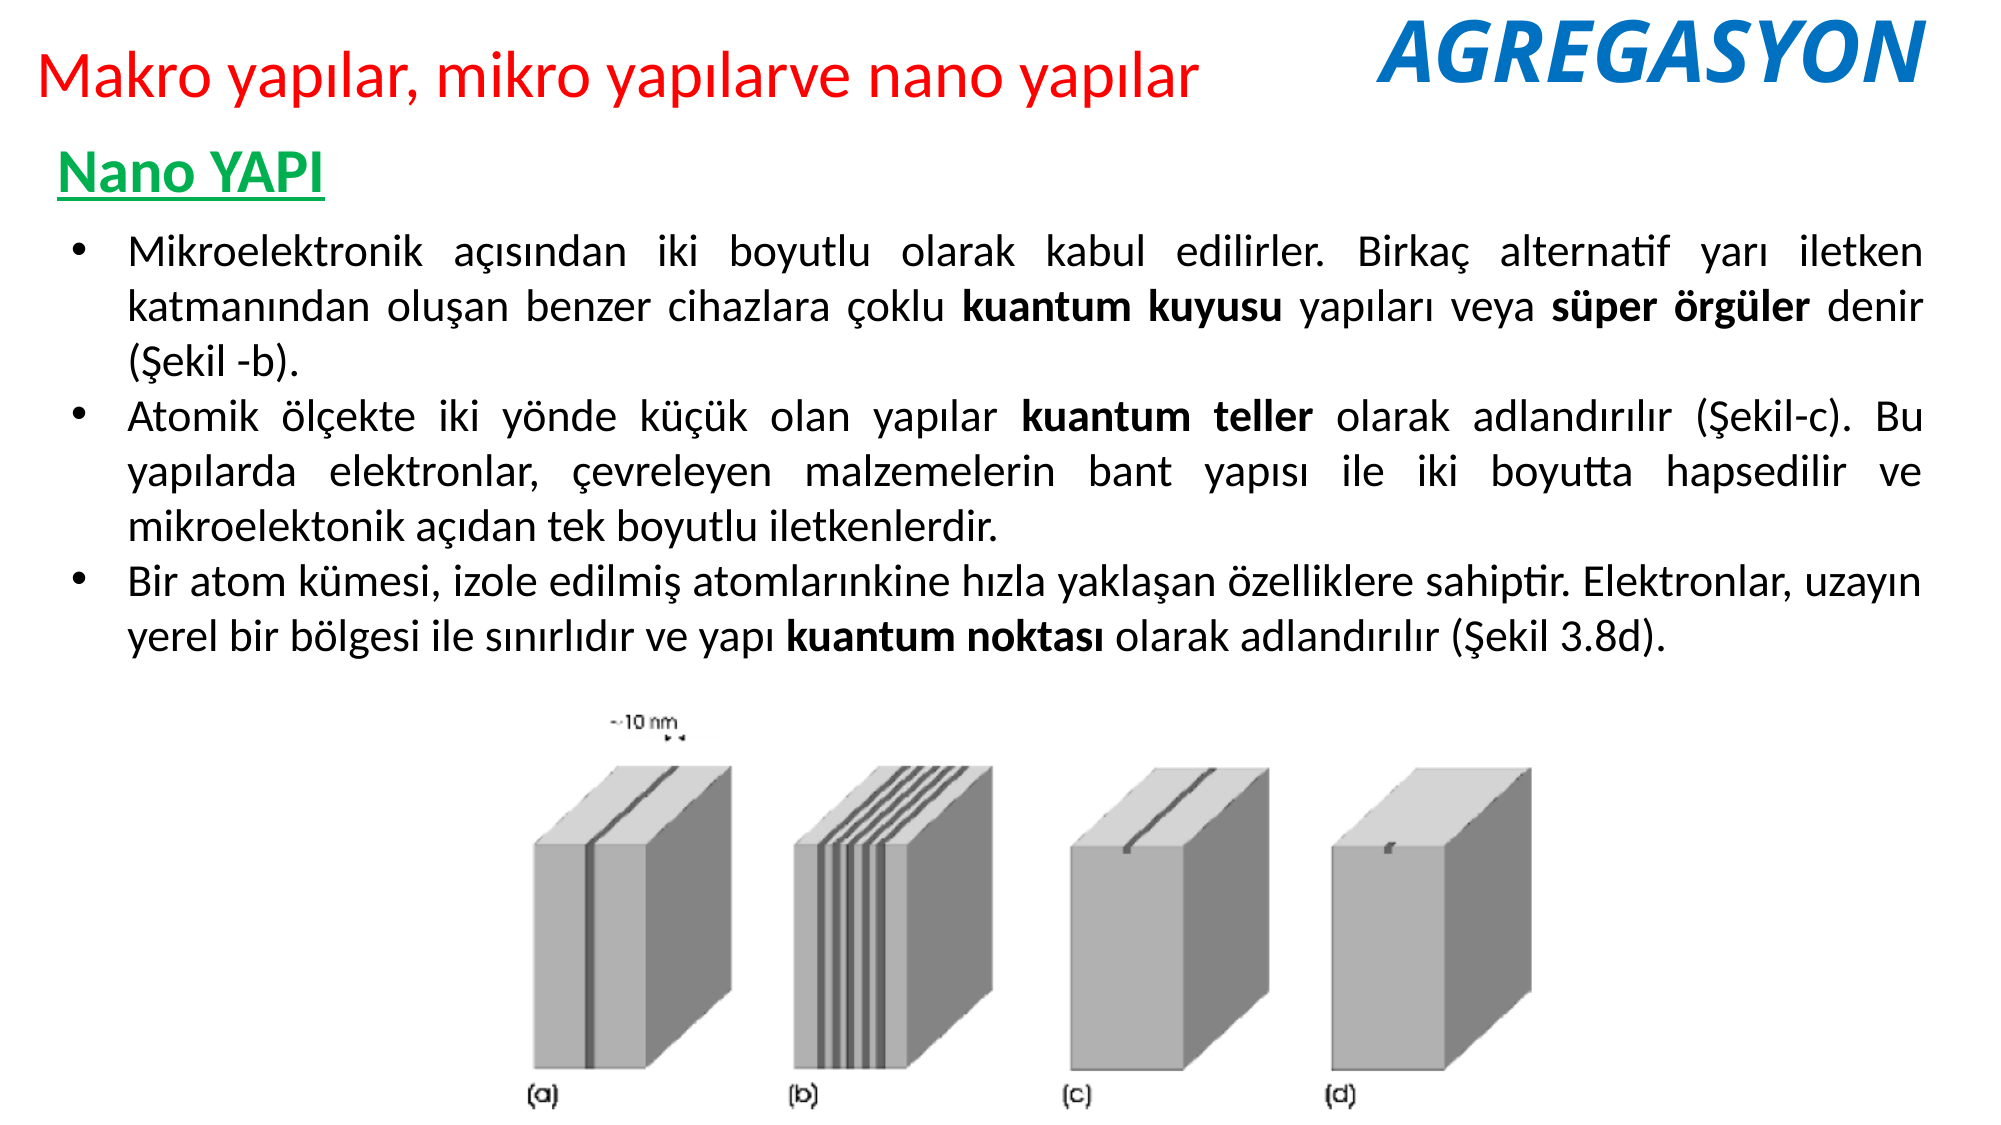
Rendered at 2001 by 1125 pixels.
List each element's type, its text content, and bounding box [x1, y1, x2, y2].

text_box Mikroelektronik açısından iki boyutlu olarak kabul edilirler. Birkaç alternatif yarı iletken katmanından oluşan benzer cihazlara çoklu kuantum kuyusu yapıları veya süper örgüler denir (Şekil -b). Atomik ölçekte iki yönde küçük olan yapılar kuantum teller olarak adlandırılır (Şekil-c). Bu yapılarda elektronlar, çevreleyen malzemelerin bant yapısı ile iki boyutta hapsedilir ve mikroelektonik açıdan tek boyutlu iletkenlerdir. Bir atom kümesi, izole edilmiş atomlarınkine hızla yaklaşan özelliklere sahiptir. Elektronlar, uzayın yerel bir bölgesi ile sınırlıdır ve yapı kuantum noktası olarak adlandırılır (Şekil 3.8d). [56, 213, 1939, 668]
text_box AGREGASYON [1366, 0, 1969, 120]
text_box Makro yapılar, mikro yapılarve nano yapılar [21, 23, 1218, 119]
text_box Nano YAPI [42, 122, 341, 213]
picture [456, 681, 1563, 1125]
